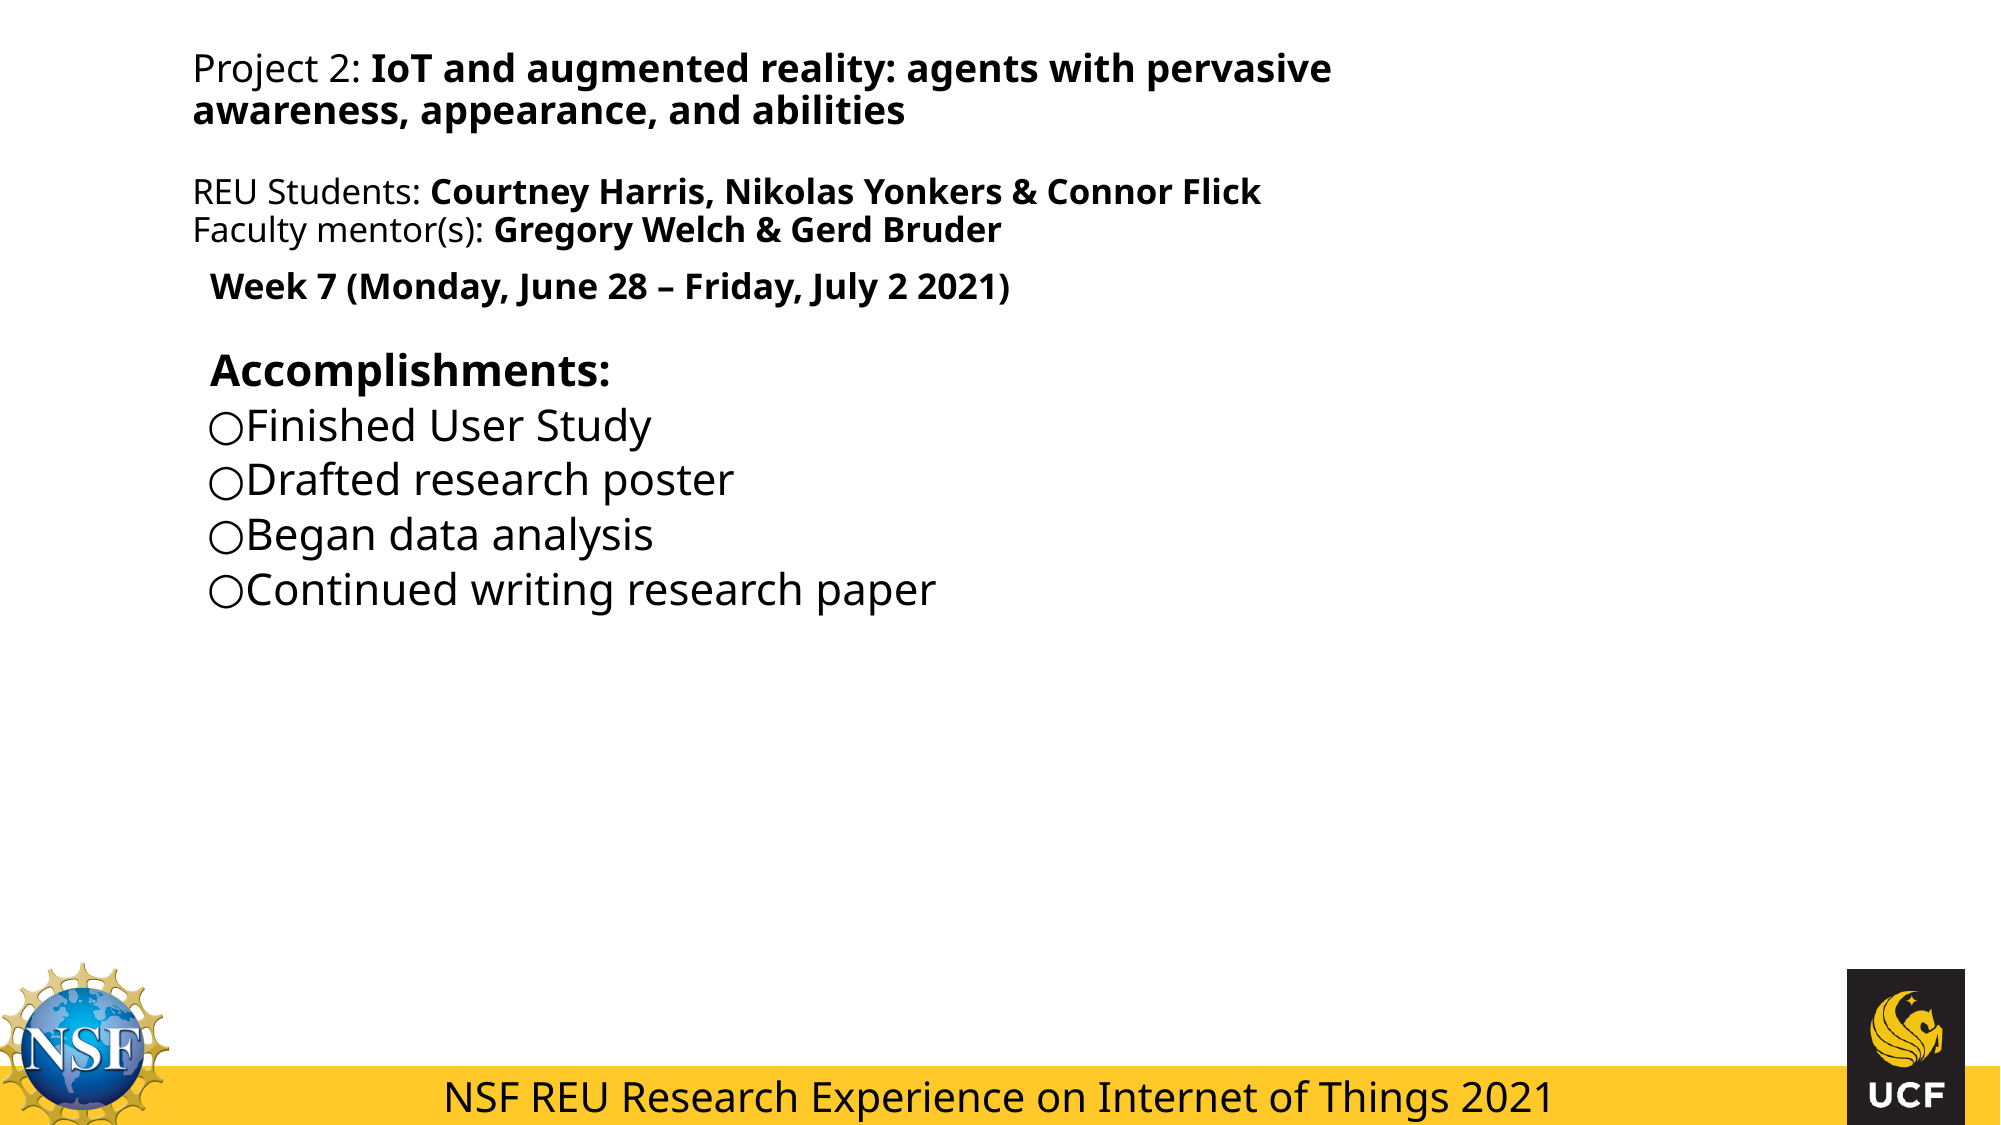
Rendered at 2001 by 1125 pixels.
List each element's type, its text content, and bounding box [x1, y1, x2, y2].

text_box Week 7 (Monday, June 28 – Friday, July 2 2021) Accomplishments: Finished User Study Drafted research poster Began data analysis Continued writing research paper [177, 265, 1683, 958]
text_box Project 2: IoT and augmented reality: agents with pervasive awareness, appearance, and abilities REU Students: Courtney Harris, Nikolas Yonkers & Connor Flick Faculty mentor(s): Gregory Welch & Gerd Bruder [177, 32, 1559, 265]
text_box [0, 958, 2000, 1125]
